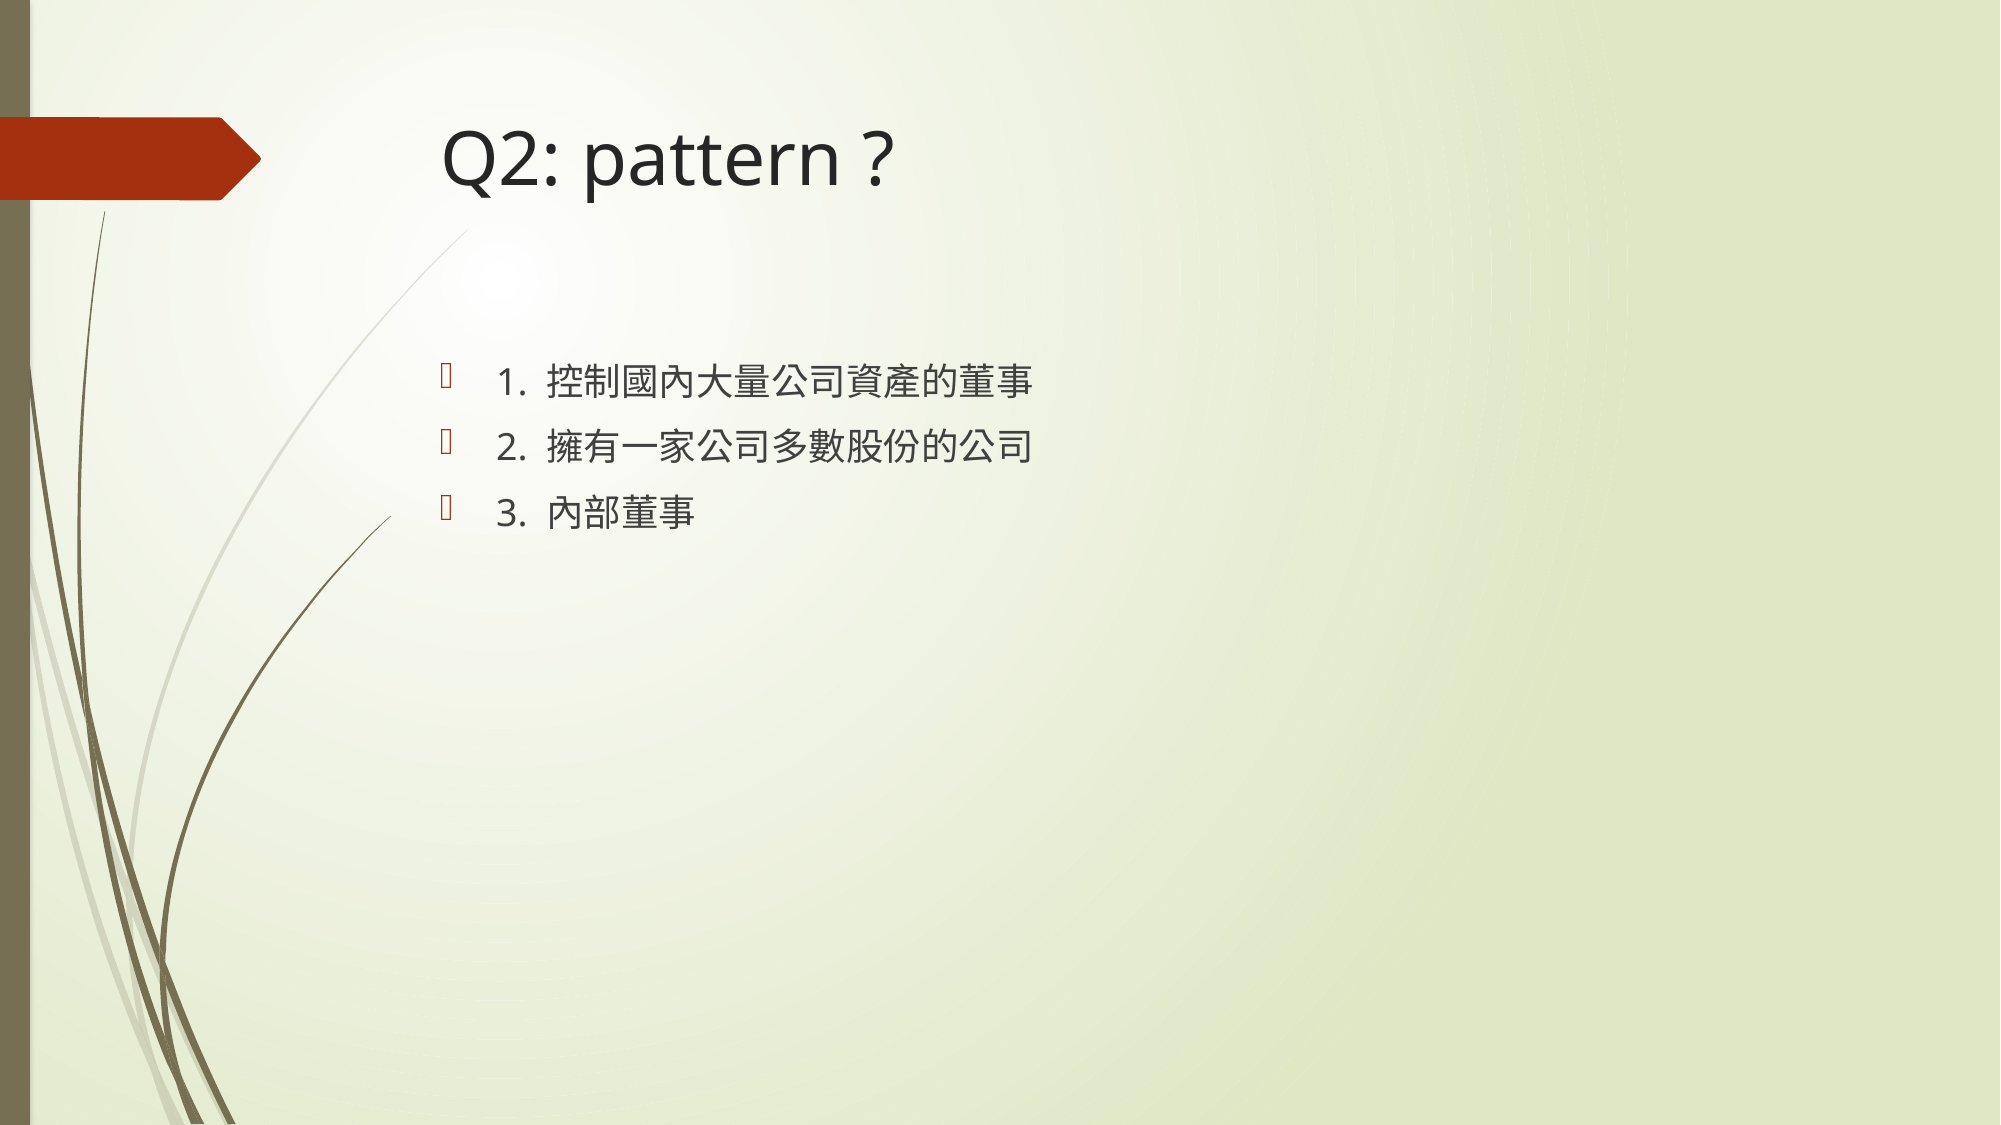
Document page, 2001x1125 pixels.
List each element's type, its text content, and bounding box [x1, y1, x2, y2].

list 1. 控制國內大量公司資產的董事 2. 擁有一家公司多數股份的公司 3. 內部董事 [424, 350, 1888, 970]
title Q2: pattern ? [425, 102, 1888, 313]
